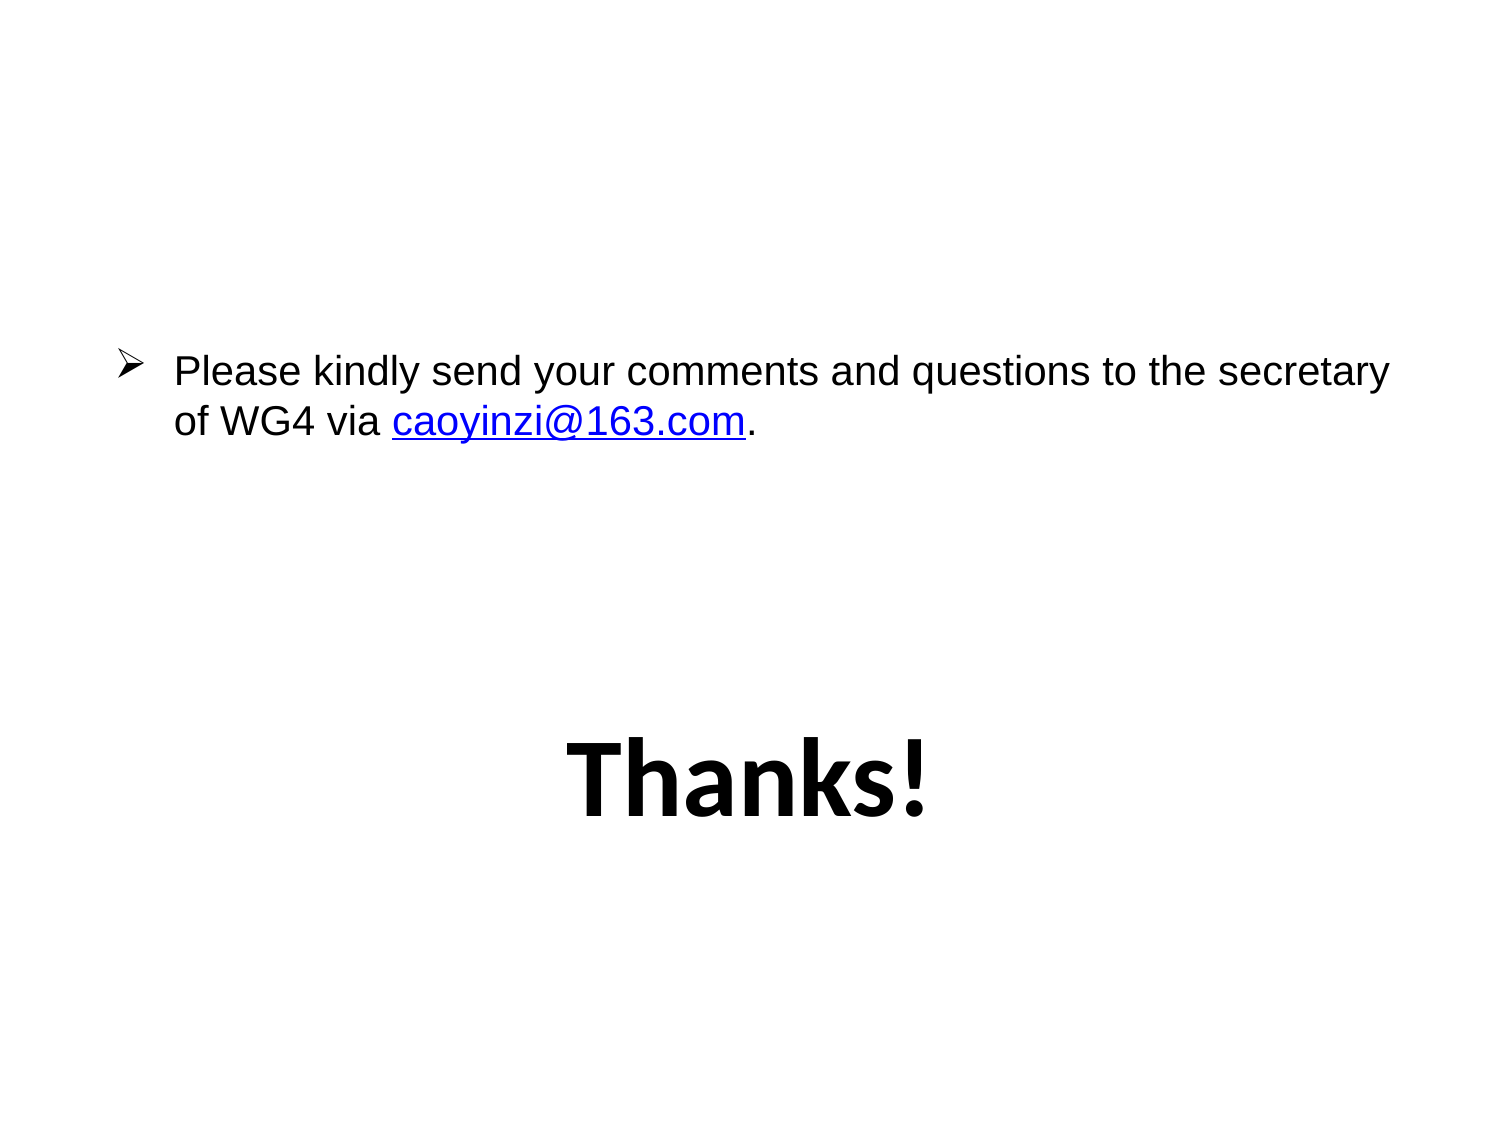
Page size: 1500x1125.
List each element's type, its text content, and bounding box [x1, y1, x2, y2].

text_box Thanks! [224, 696, 1275, 870]
text_box Please kindly send your comments and questions to the secretary of WG4 via caoyinzi@163.com. [99, 336, 1448, 578]
